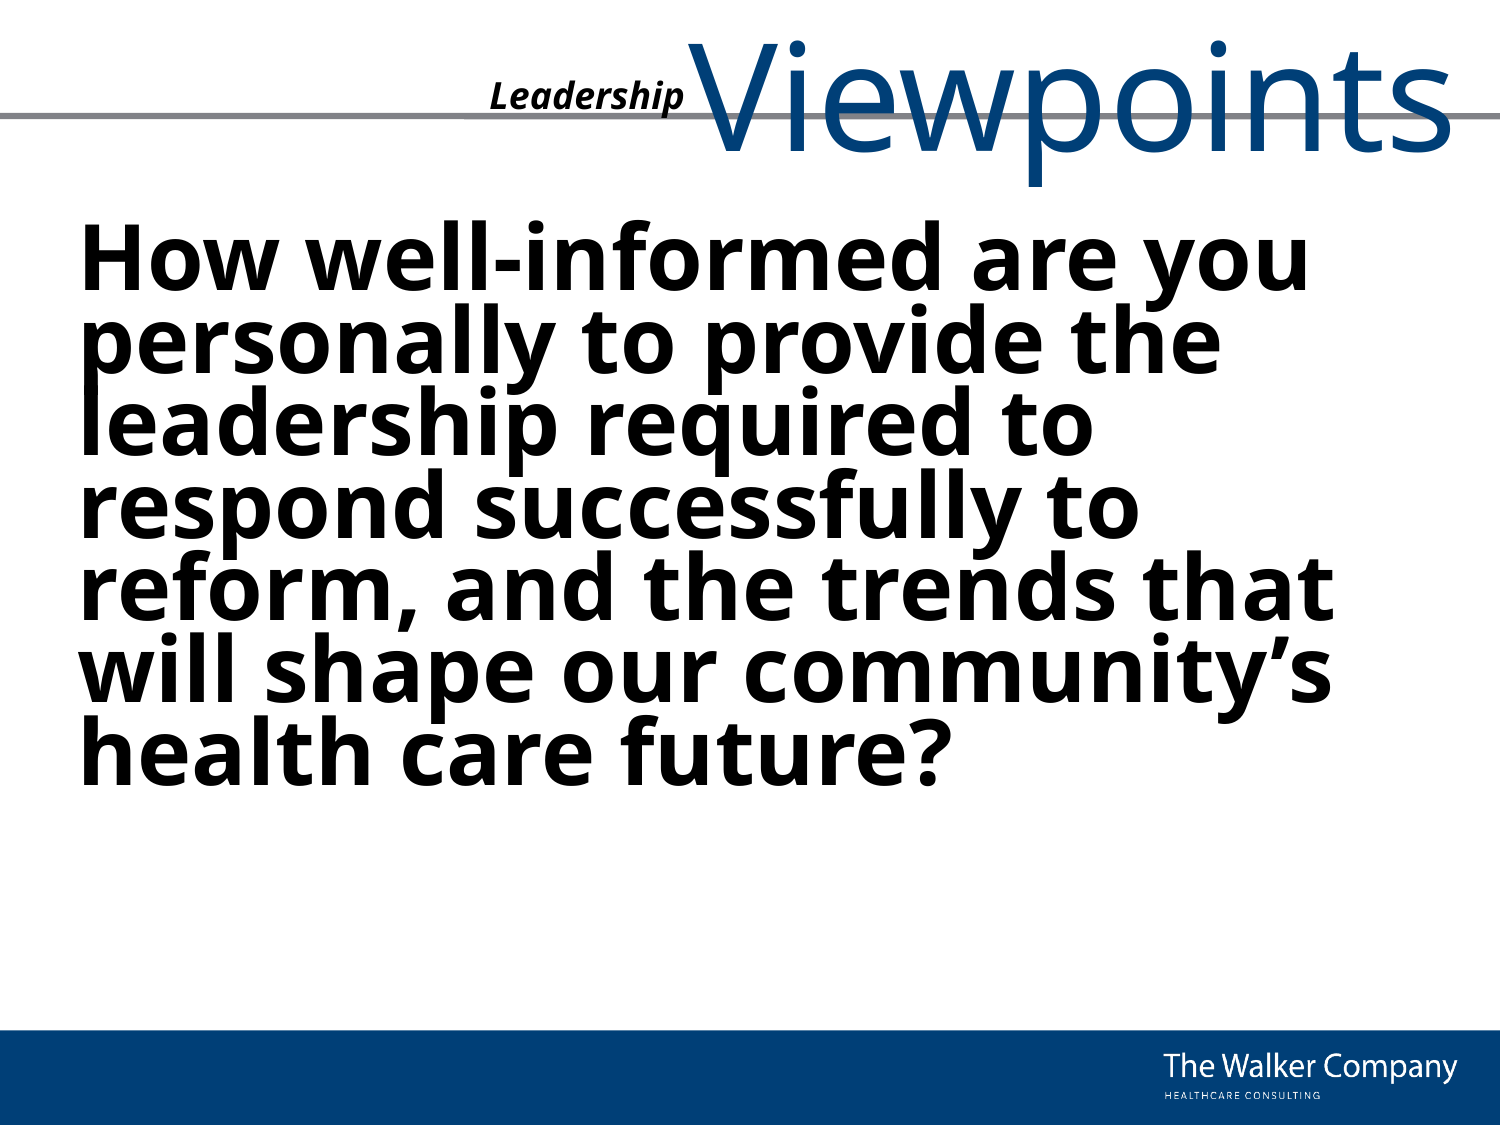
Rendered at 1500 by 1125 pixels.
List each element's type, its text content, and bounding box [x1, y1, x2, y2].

picture [1160, 1049, 1461, 1099]
title How well-informed are you personally to provide the leadership required to respond successfully to reform, and the trends that will shape our community’s health care future? [62, 214, 1438, 813]
